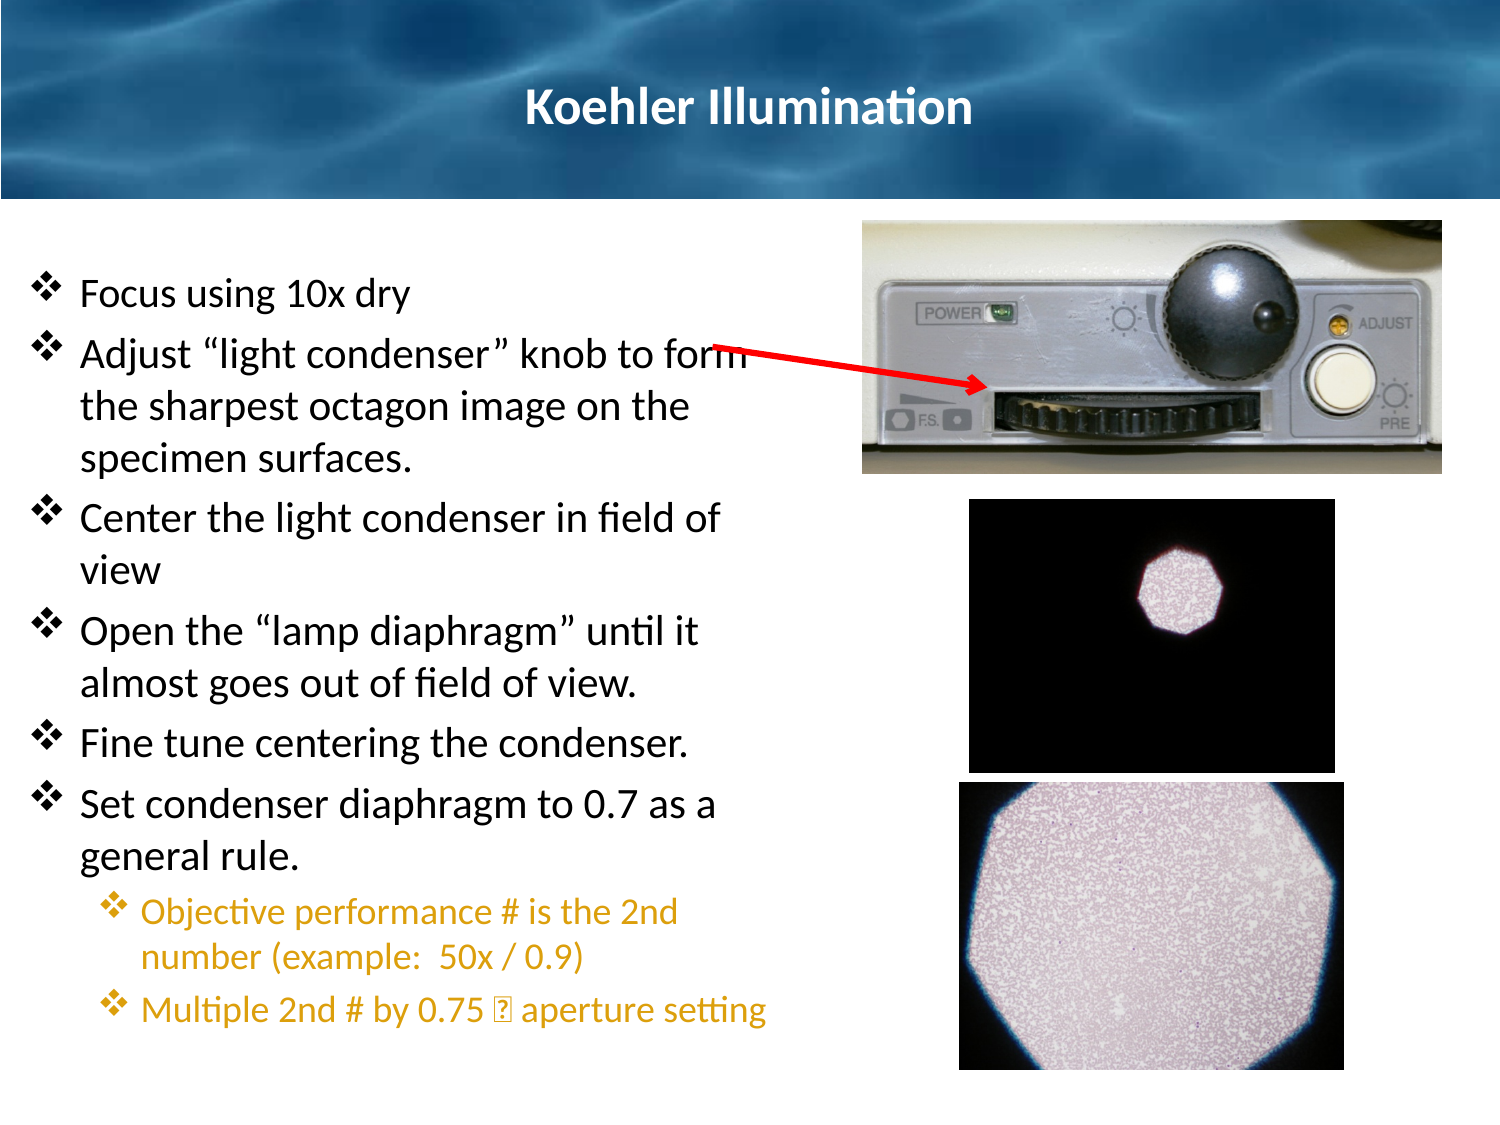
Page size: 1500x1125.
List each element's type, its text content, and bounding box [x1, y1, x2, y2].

picture [862, 219, 1442, 474]
title Koehler Illumination [0, 0, 1500, 200]
list Focus using 10x dry Adjust “light condenser” knob to form the sharpest octagon image on the specimen surfaces. Center the light condenser in field of view Open the “lamp diaphragm” until it almost goes out of field of view. Fine tune centering the condenser. Set condenser diaphragm to 0.7 as a general rule. Objective performance # is the 2nd number (example: 50x / 0.9) Multiple 2nd # by 0.75  aperture setting [12, 200, 788, 1088]
picture [959, 782, 1345, 1070]
picture [968, 499, 1335, 773]
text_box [712, 346, 988, 388]
